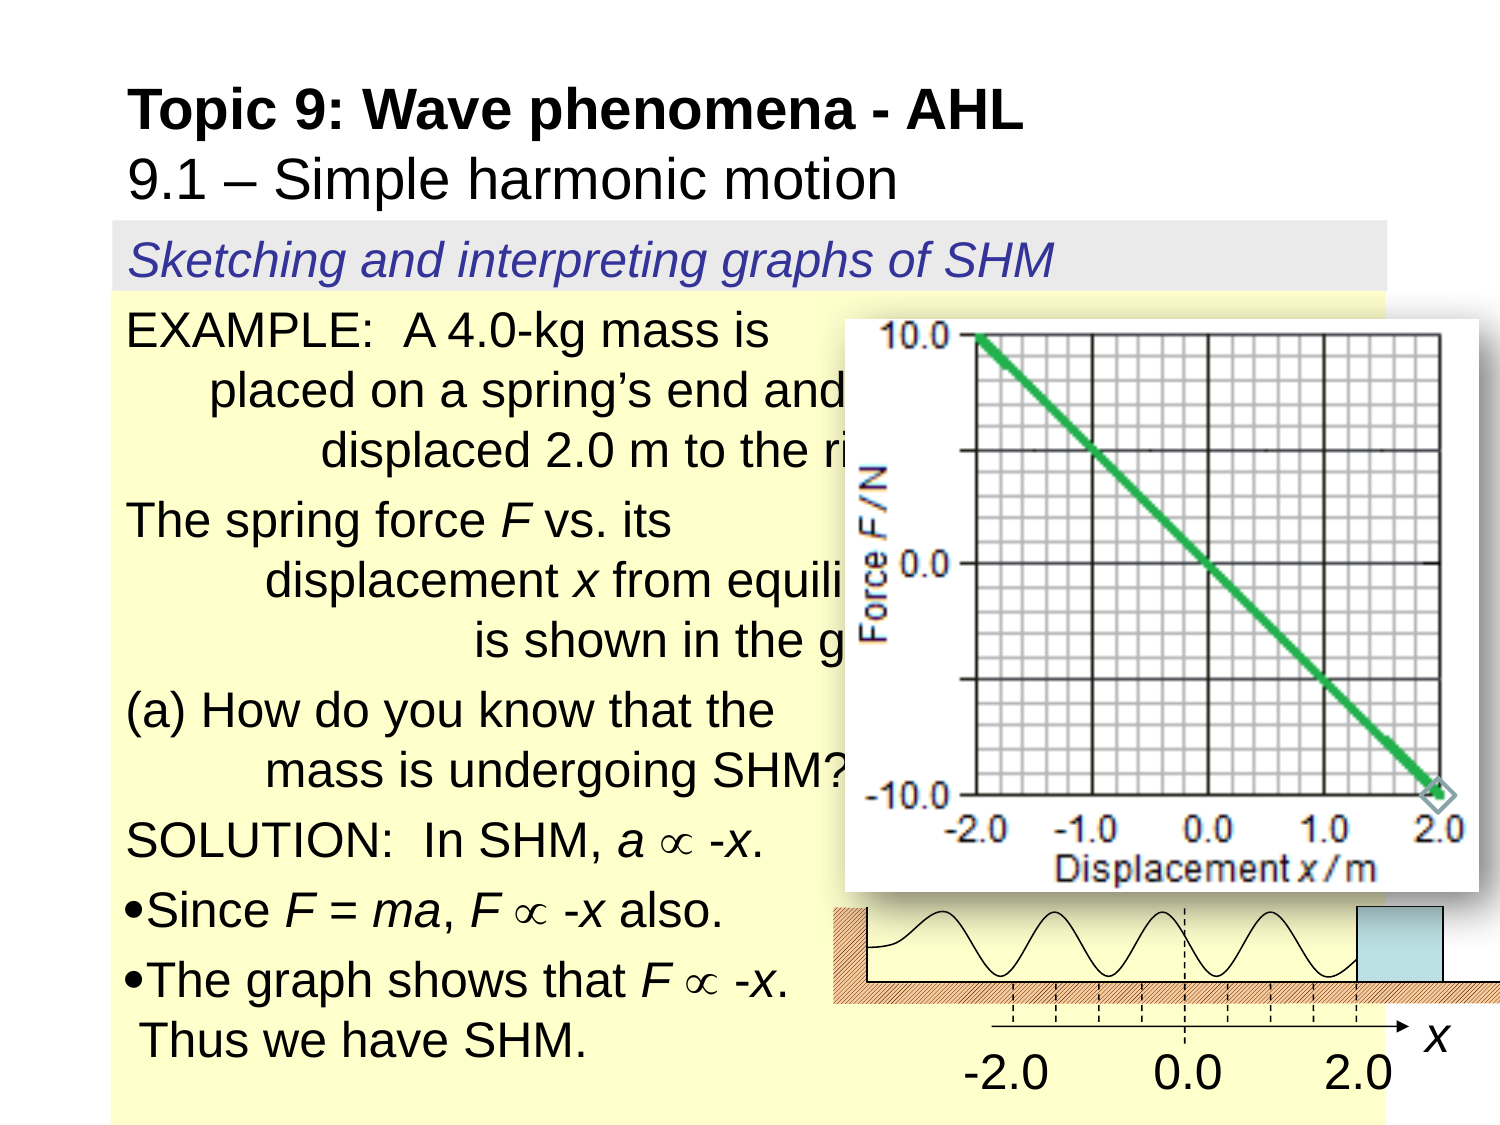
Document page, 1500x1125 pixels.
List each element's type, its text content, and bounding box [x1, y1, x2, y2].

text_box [833, 906, 1500, 989]
picture [844, 318, 1479, 892]
text_box EXAMPLE: A 4.0-kg mass is placed on a spring’s end and displaced 2.0 m to the right. The spring force F vs. its displacement x from equilibrium is shown in the graph. (a) How do you know that the mass is undergoing SHM? SOLUTION: In SHM, a  -x. Since F = ma, F  -x also. The graph shows that F  -x. Thus we have SHM. [110, 290, 1386, 1125]
text_box 2.0 [1309, 1077, 1409, 1107]
text_box -2.0 [948, 1077, 1065, 1107]
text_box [833, 1004, 1500, 1070]
text_box Topic 9: Wave phenomena - AHL 9.1 – Simple harmonic motion [112, 67, 1388, 215]
text_box 0.0 [1138, 1077, 1238, 1107]
text_box Sketching and interpreting graphs of SHM [112, 220, 1388, 291]
